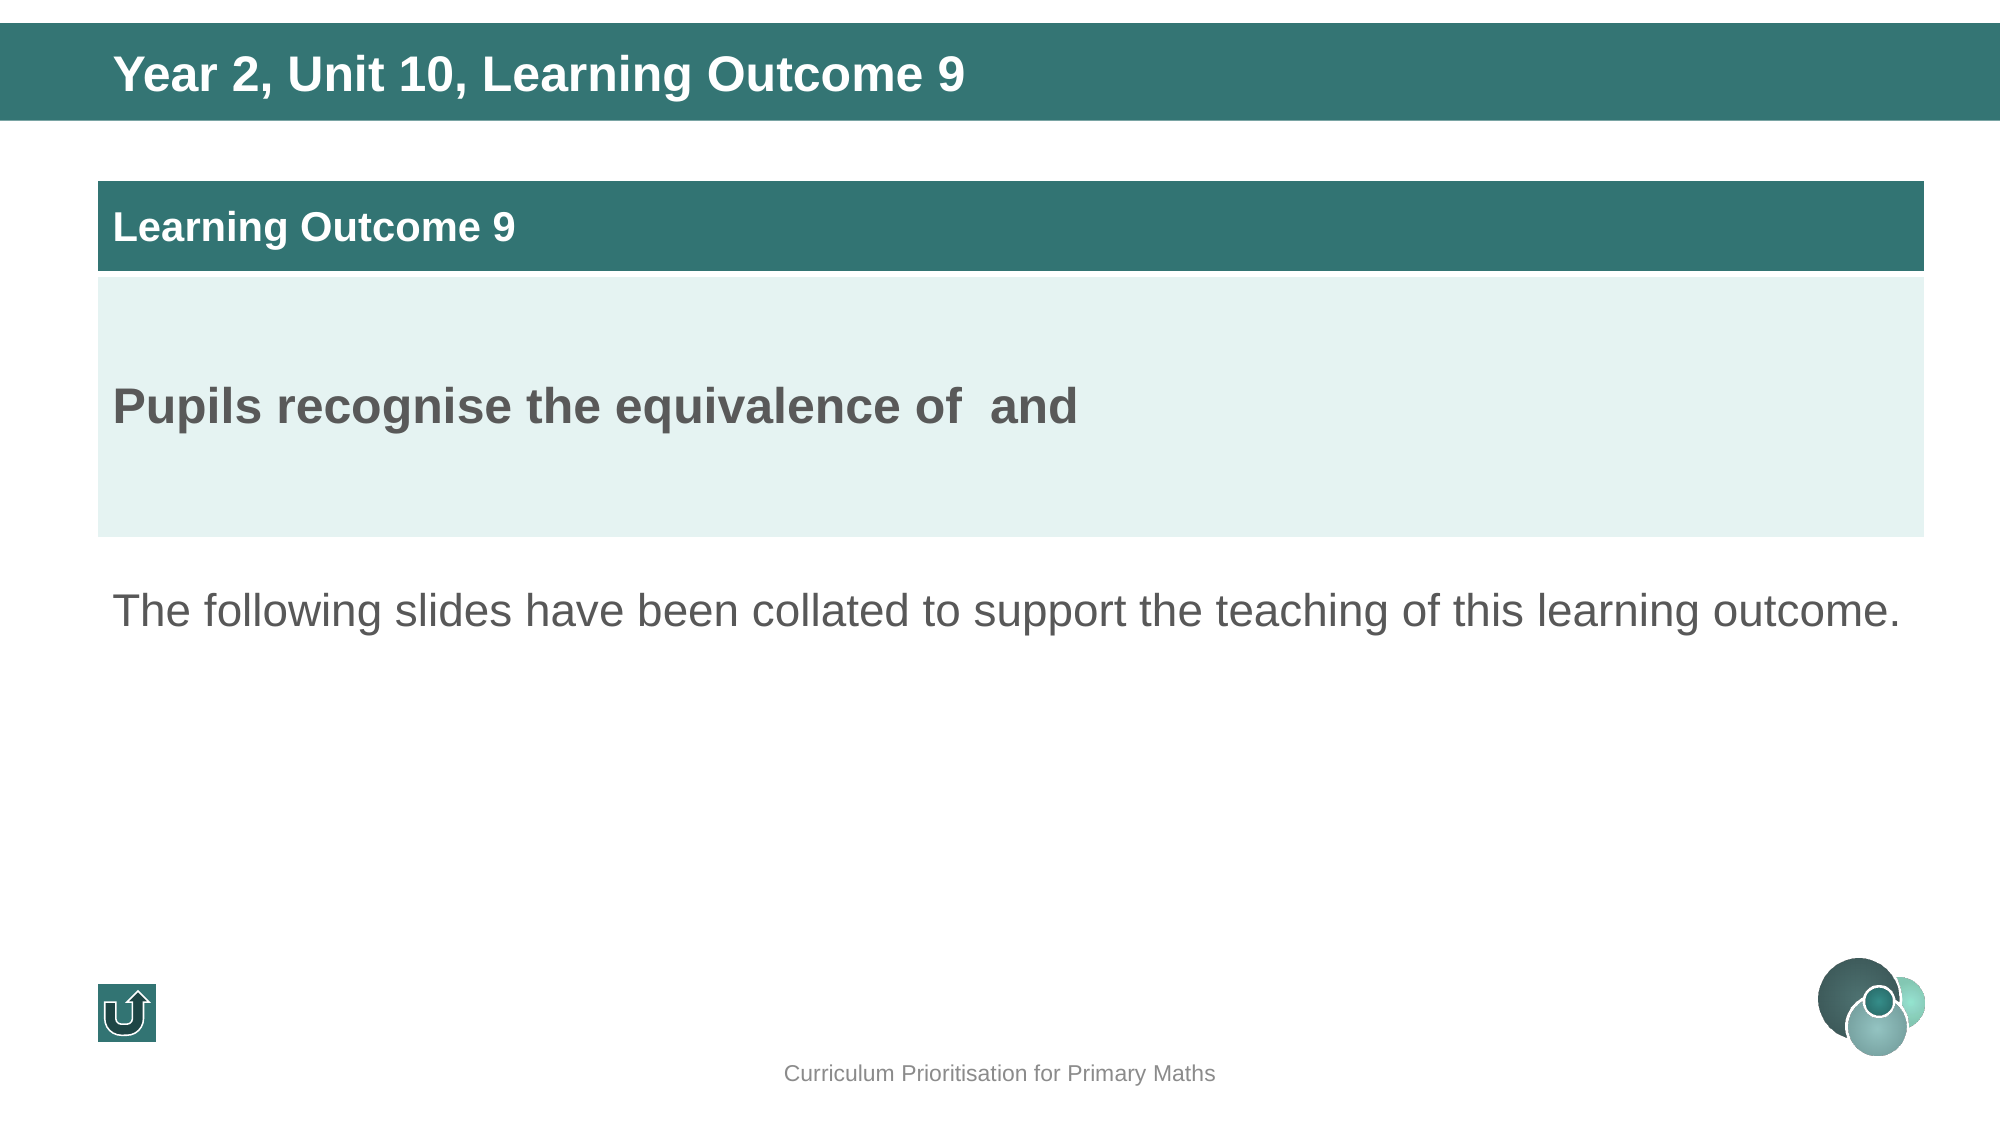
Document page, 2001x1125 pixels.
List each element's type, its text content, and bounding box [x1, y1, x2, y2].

text_box Year 2, Unit 10, Learning Outcome 9 [97, 40, 1945, 111]
picture [1818, 958, 1925, 1042]
text_box The following slides have been collated to support the teaching of this learning outcome. [97, 562, 1925, 677]
footer Curriculum Prioritisation for Primary Maths [0, 1042, 2000, 1103]
text_box [96, 983, 157, 1044]
